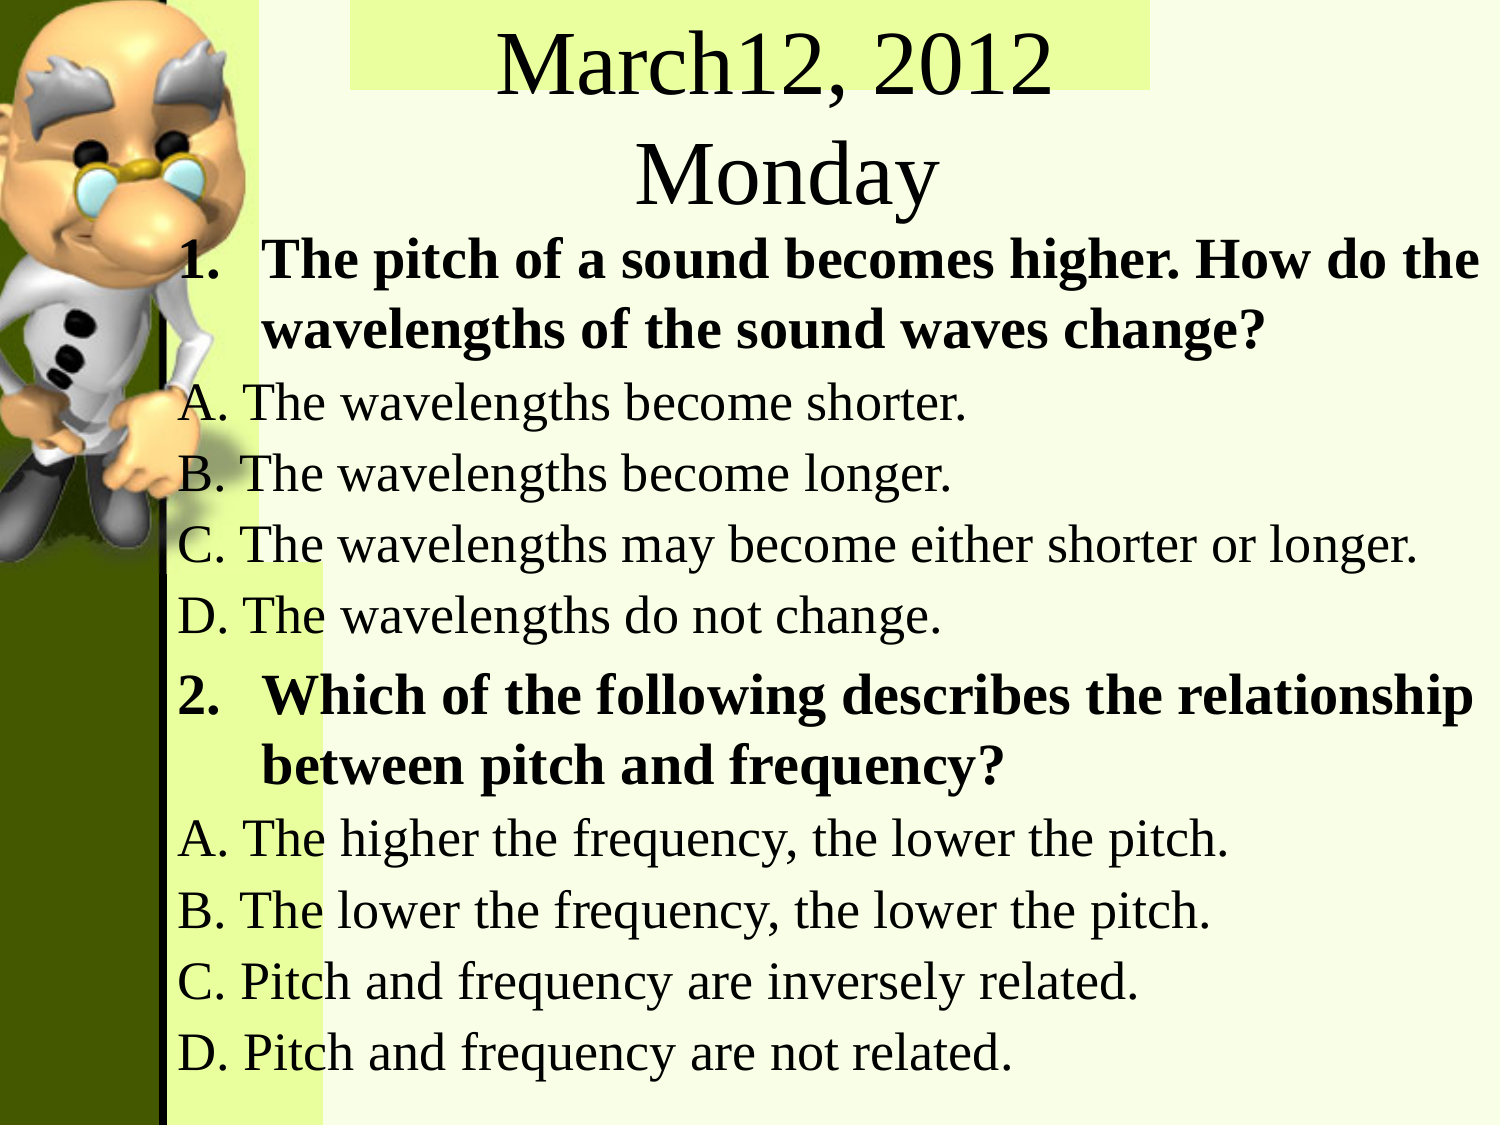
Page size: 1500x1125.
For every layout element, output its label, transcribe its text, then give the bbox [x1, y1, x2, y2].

subtitle The pitch of a sound becomes higher. How do the wavelengths of the sound waves change? A. The wavelengths become shorter. B. The wavelengths become longer. C. The wavelengths may become either shorter or longer. D. The wavelengths do not change. Which of the following describes the relationship between pitch and frequency? A. The higher the frequency, the lower the pitch. B. The lower the frequency, the lower the pitch. C. Pitch and frequency are inversely related. D. Pitch and frequency are not related. [162, 212, 1500, 1101]
text_box March12, 2012 Monday [149, 0, 1425, 225]
picture [0, 0, 323, 1125]
